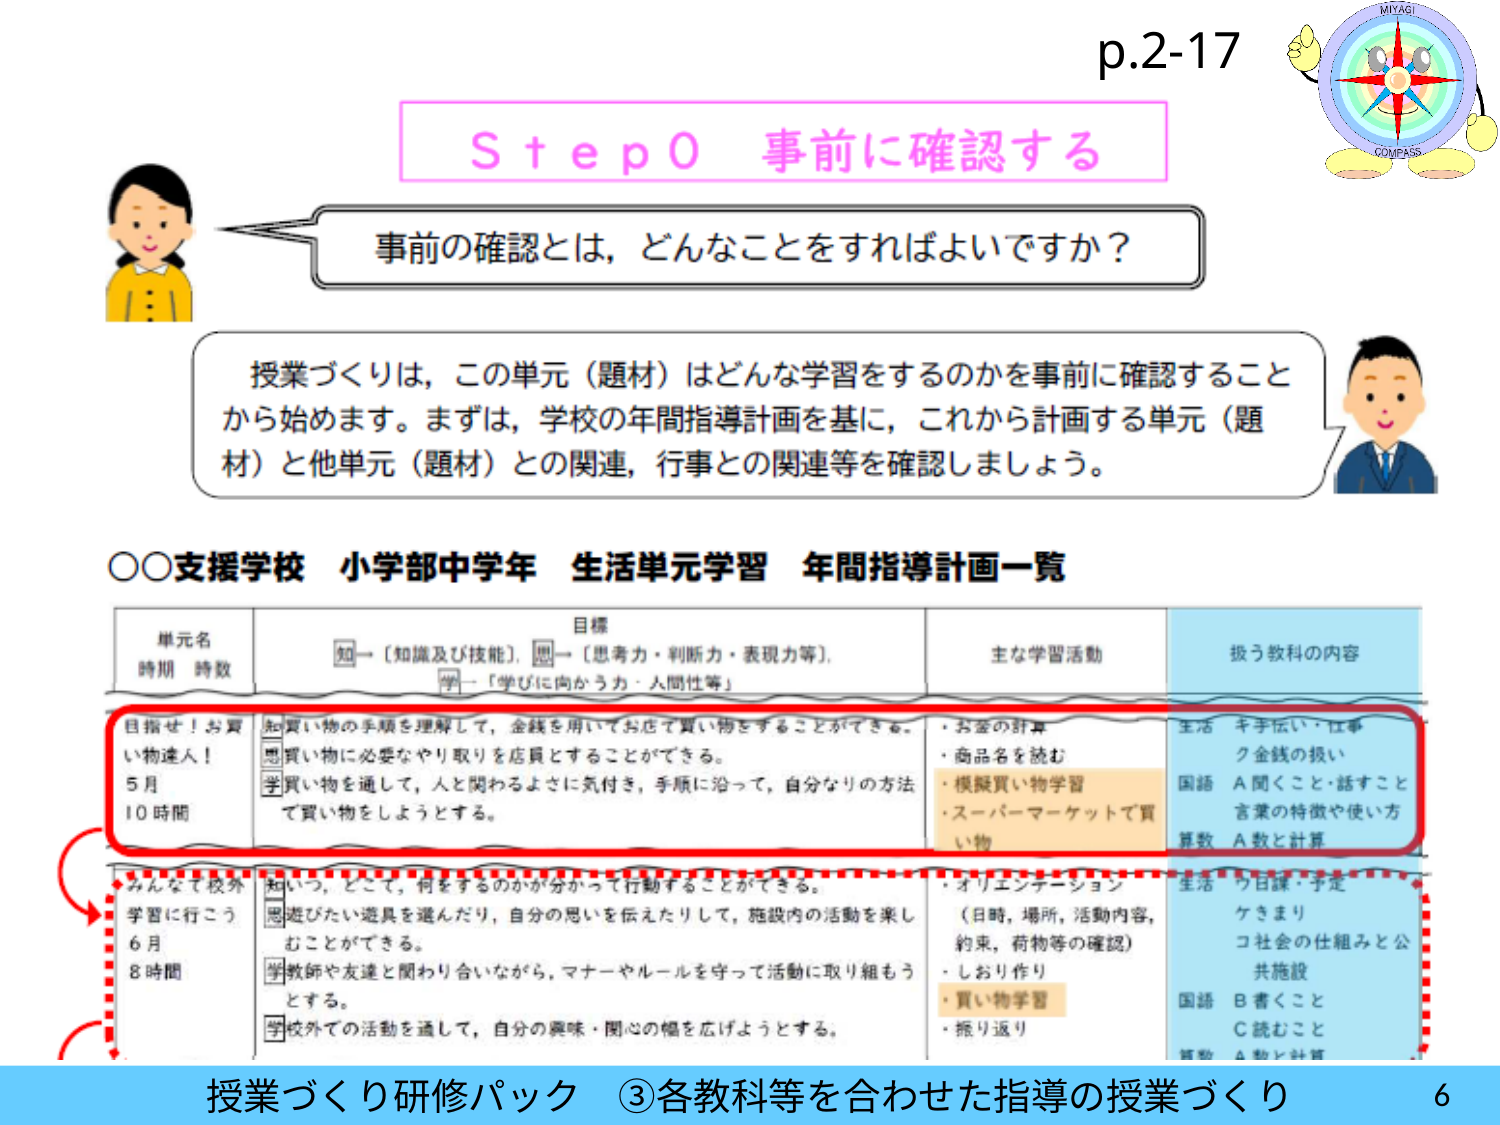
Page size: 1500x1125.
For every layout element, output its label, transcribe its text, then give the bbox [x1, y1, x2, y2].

text_box p.2-17 [1016, 0, 1322, 79]
picture [52, 1, 1498, 1060]
slide_number 6 [1127, 1063, 1466, 1124]
